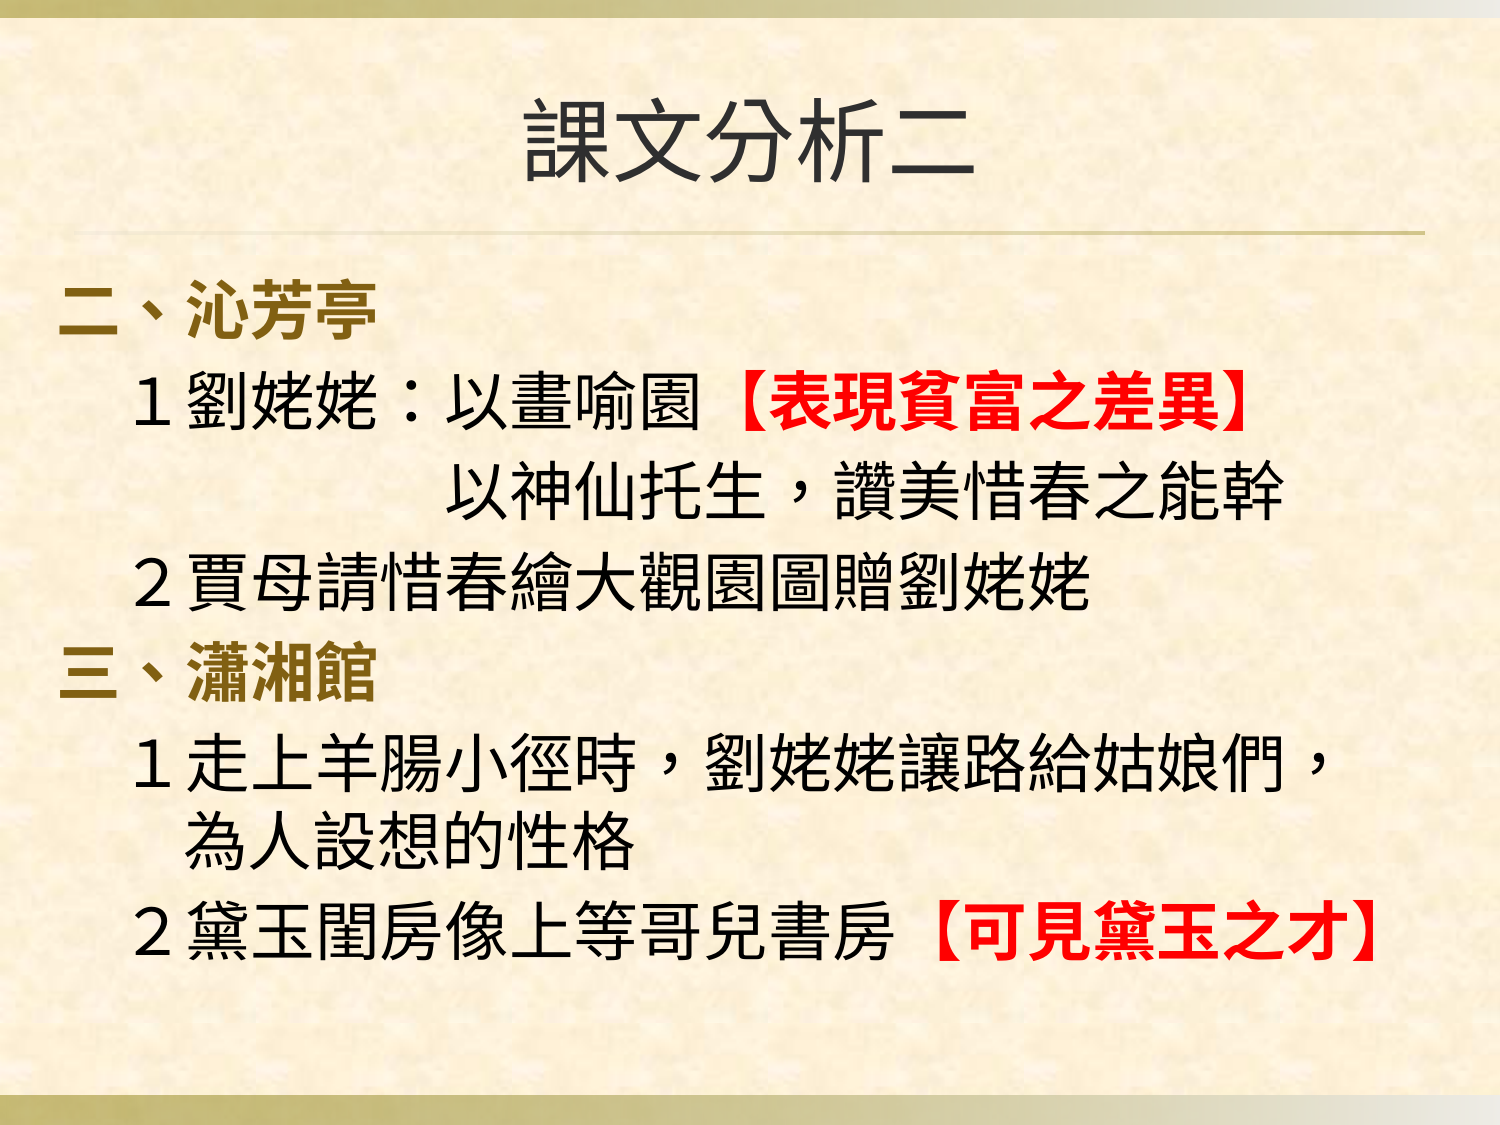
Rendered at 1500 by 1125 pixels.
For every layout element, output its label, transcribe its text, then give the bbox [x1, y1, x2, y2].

picture [0, 18, 1500, 1095]
title 課文分析二 [75, 45, 1425, 233]
list 二、沁芳亭 １劉姥姥：以畫喻園【表現貧富之差異】 以神仙托生，讚美惜春之能幹 ２賈母請惜春繪大觀園圖贈劉姥姥 三、瀟湘館 １走上羊腸小徑時，劉姥姥讓路給姑娘們， 為人設想的性格 ２黛玉閨房像上等哥兒書房【可見黛玉之才】 [41, 262, 1459, 1032]
